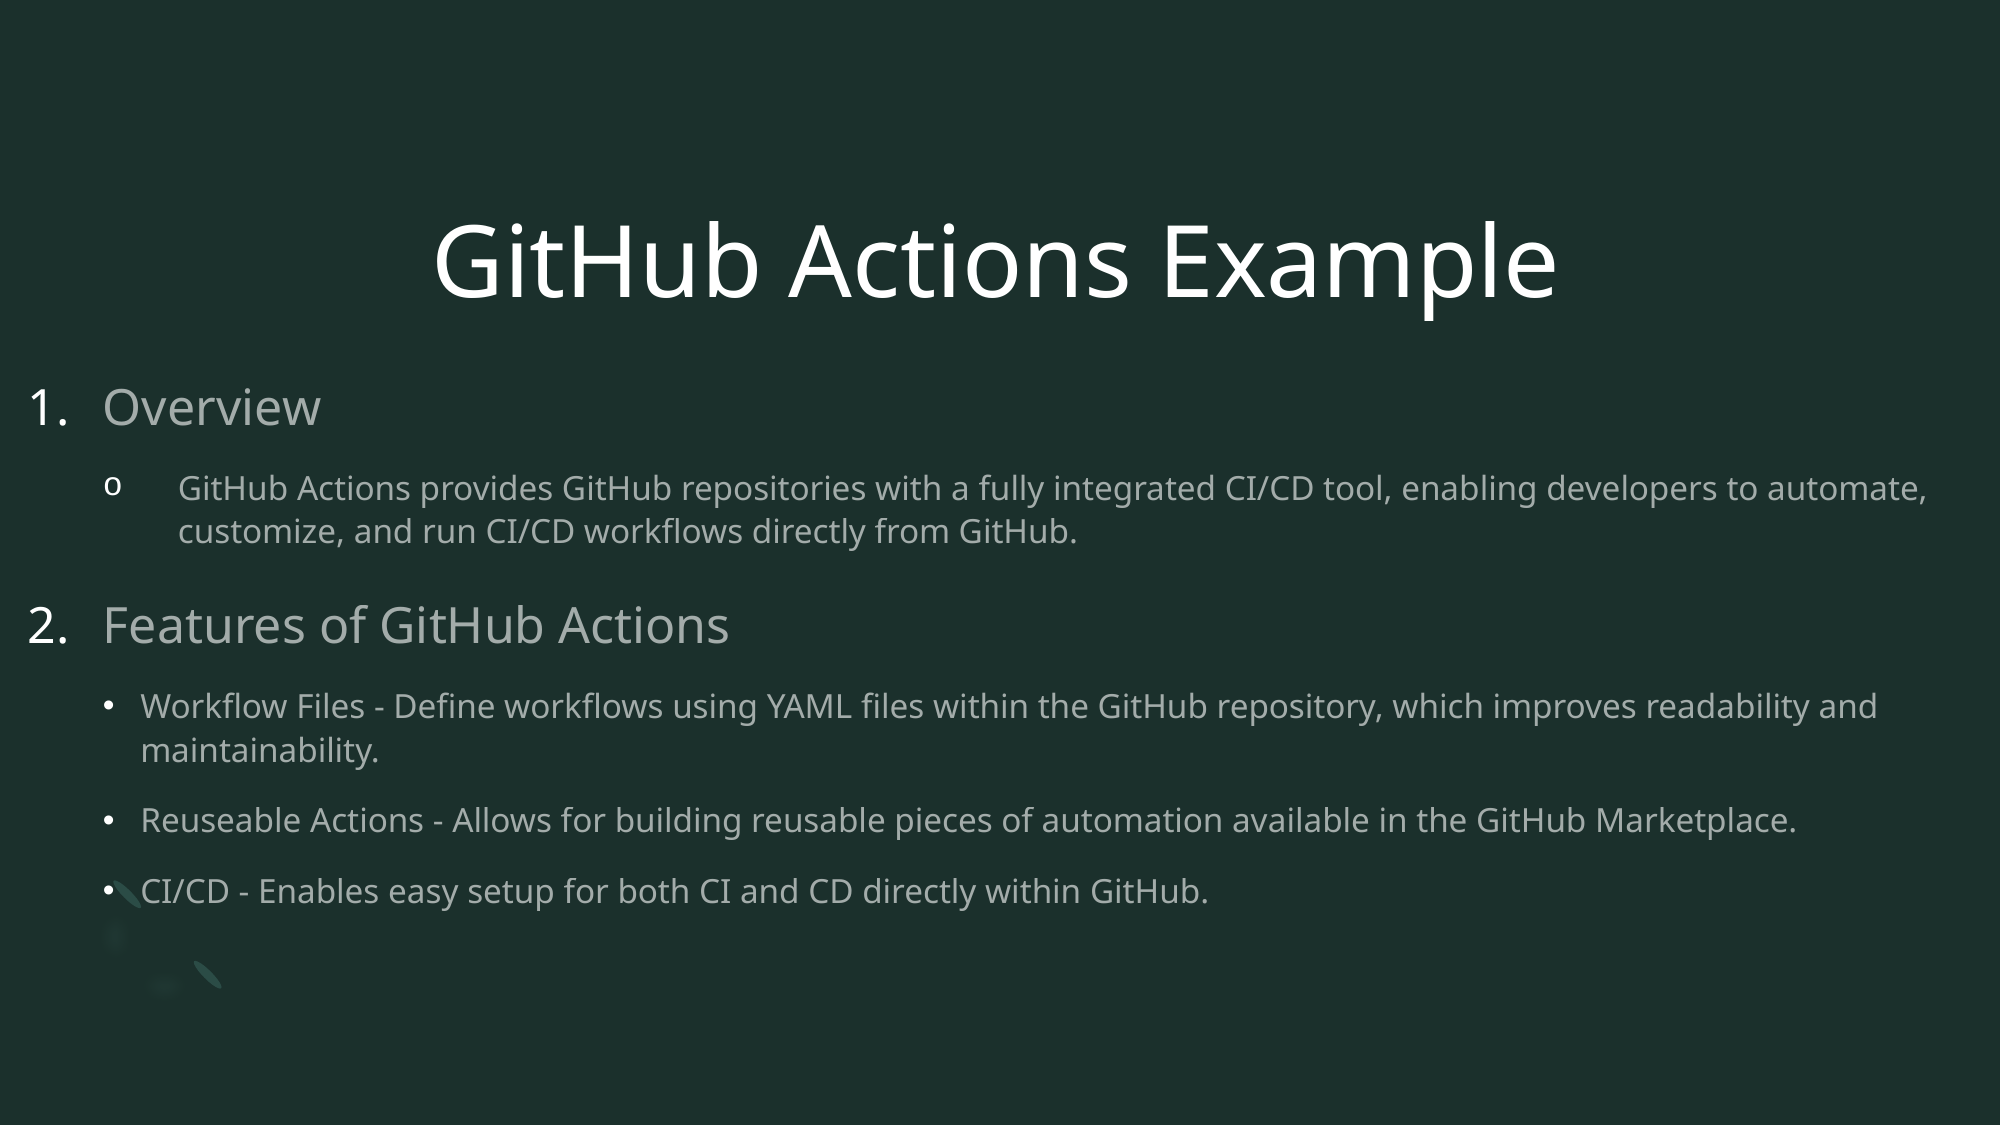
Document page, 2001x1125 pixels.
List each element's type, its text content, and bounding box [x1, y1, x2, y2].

list Overview GitHub Actions provides GitHub repositories with a fully integrated CI/CD tool, enabling developers to automate, customize, and run CI/CD workflows directly from GitHub. Features of GitHub Actions Workflow Files - Define workflows using YAML files within the GitHub repository, which improves readability and maintainability. Reuseable Actions - Allows for building reusable pieces of automation available in the GitHub Marketplace. CI/CD - Enables easy setup for both CI and CD directly within GitHub. [27, 369, 1974, 936]
title GitHub Actions Example [431, 197, 1569, 323]
